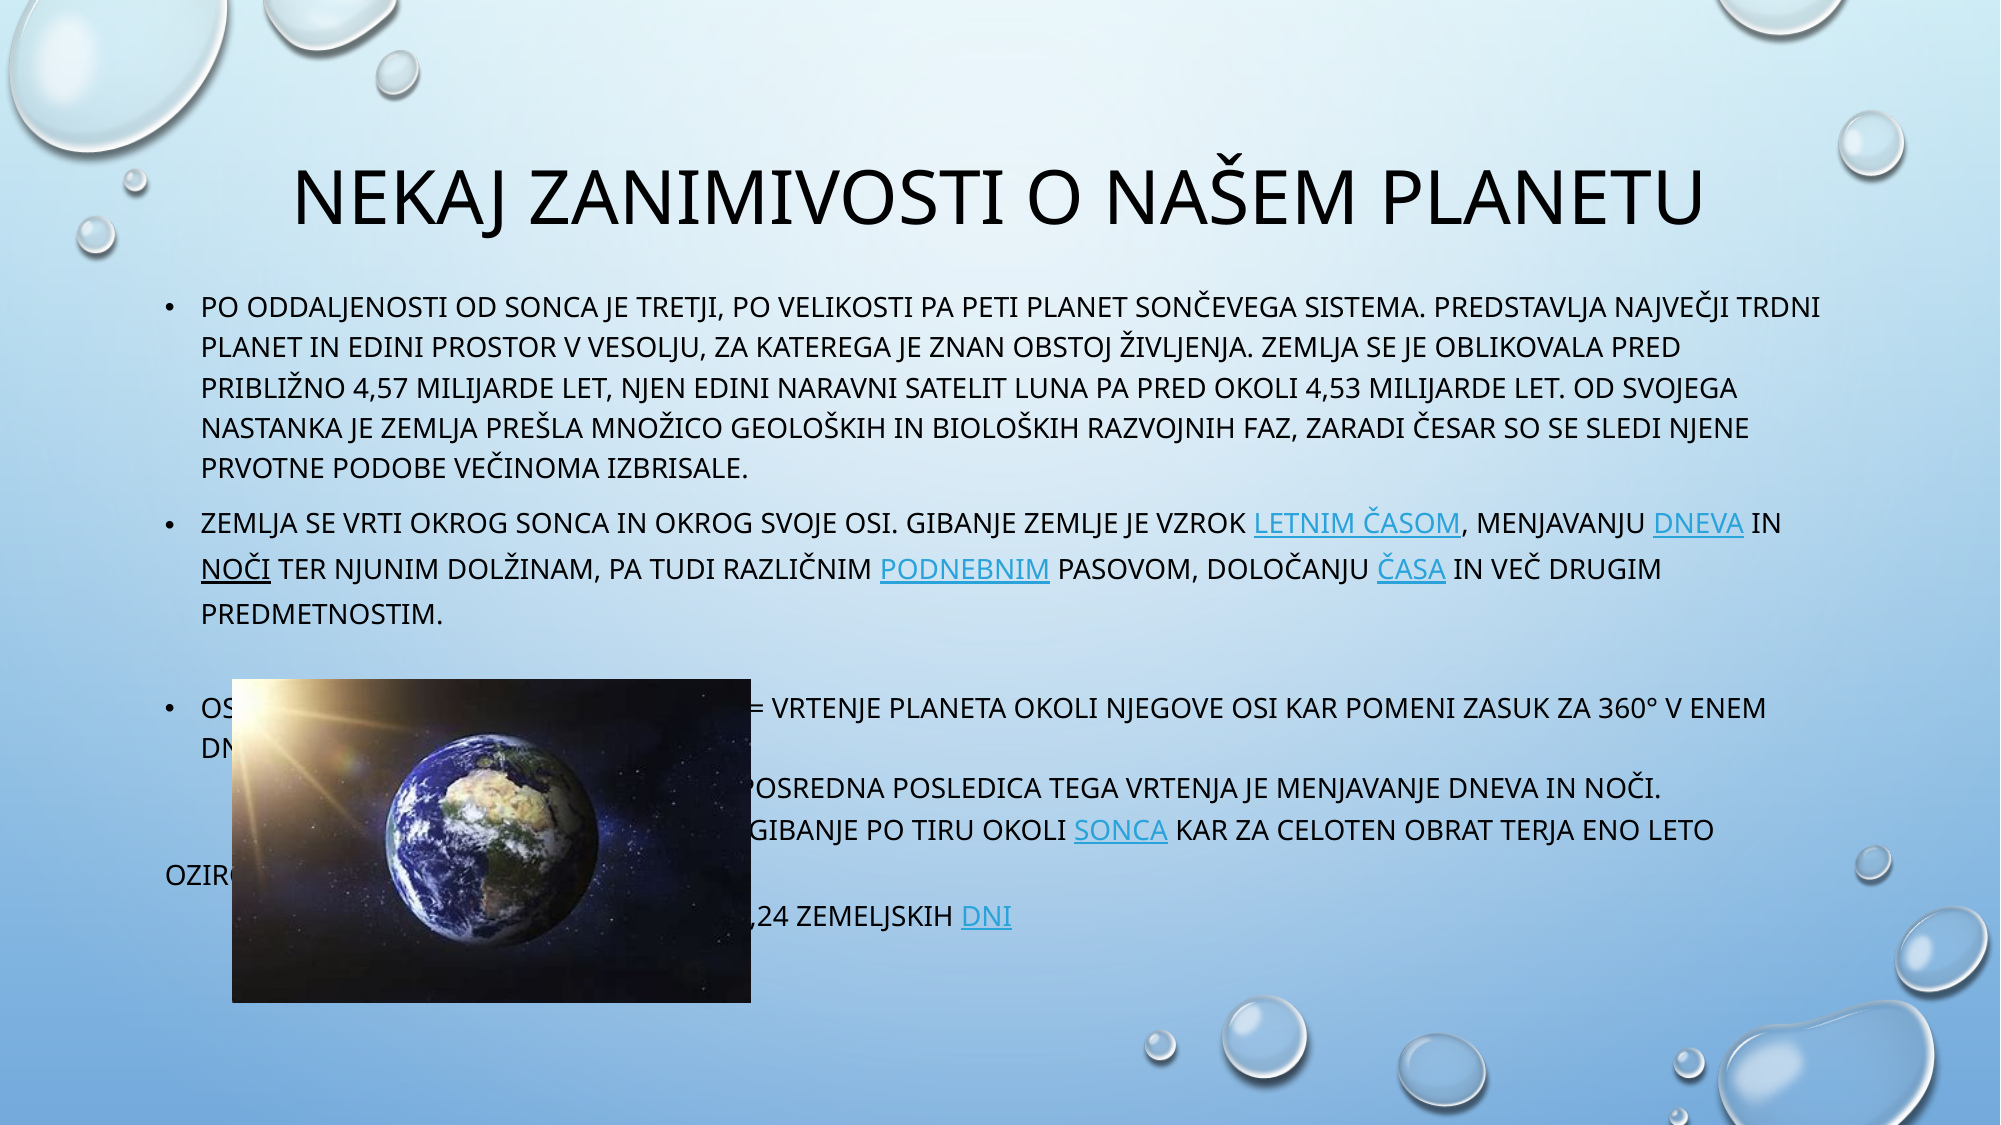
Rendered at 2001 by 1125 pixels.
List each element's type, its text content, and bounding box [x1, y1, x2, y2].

list Po oddaljenosti od Sonca je tretji, po velikosti pa peti planet Sončevega sistema. Predstavlja največji trdni planet in edini prostor v Vesolju, za katerega je znan obstoj življenja. Zemlja se je oblikovala pred približno 4,57 milijarde let, njen edini naravni satelit Luna pa pred okoli 4,53 milijarde let. Od svojega nastanka je Zemlja prešla množico geoloških in bioloških razvojnih faz, zaradi česar so se sledi njene prvotne podobe večinoma izbrisale. Zemlja se vrti okrog sonca in okrog svoje osi. Gibanje Zemlje je vzrok letnim časom, menjavanju dneva in noči ter njunim dolžinam, pa tudi različnim podnebnim pasovom, določanju časa in več drugim predmetnostim. Osnovni gibanji Zemlje sta: rotacija = vrtenje planeta okoli njegove osi kar pomeni zasuk za 360° v enem dnevu Neposredna posledica tega vrtenja je menjavanje dneva in noči. revolucija = gibanje po tiru okoli Sonca kar za celoten obrat terja eno leto oziroma 365,24 zemeljskih dni [149, 275, 1850, 950]
picture [0, 0, 2000, 1125]
title Nekaj zanimivosti o našem planetu [149, 101, 1851, 300]
